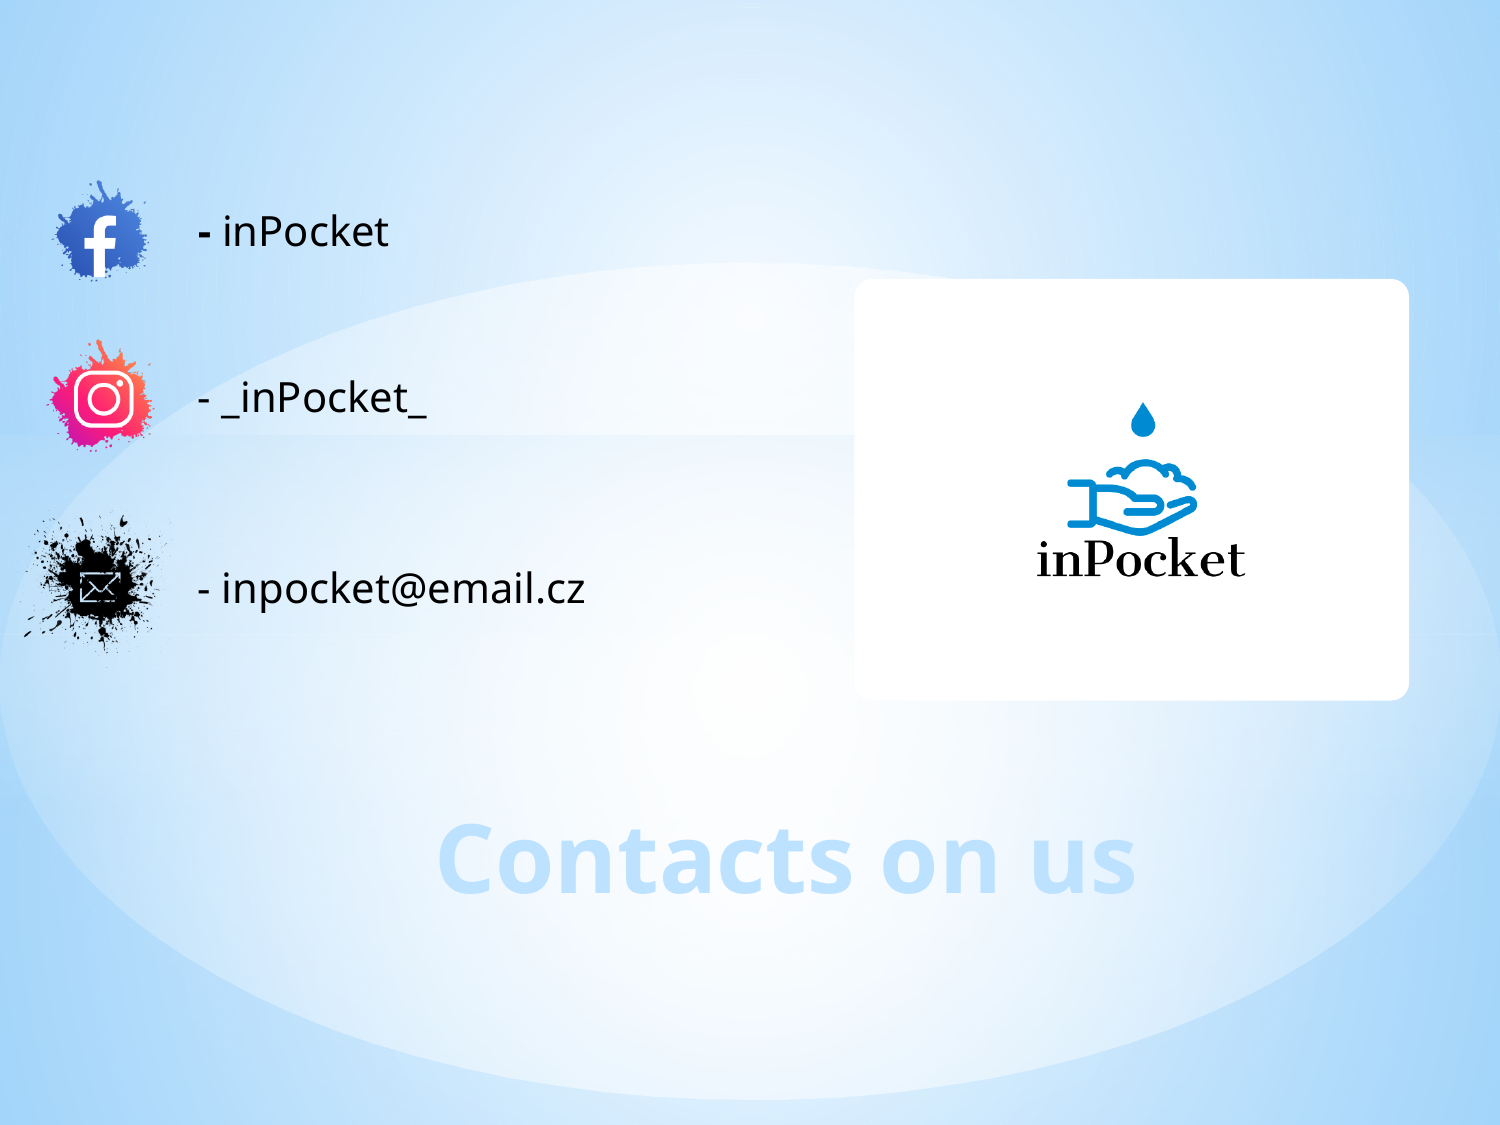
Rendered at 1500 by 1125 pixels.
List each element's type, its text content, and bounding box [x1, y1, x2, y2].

text_box - inpocket@email.cz [189, 554, 634, 620]
picture [17, 504, 184, 671]
picture [8, 148, 193, 489]
list - inPocket [189, 160, 789, 263]
picture [854, 278, 1410, 701]
title Contacts on us [119, 732, 1167, 920]
text_box - _inPocket_ [199, 363, 479, 429]
